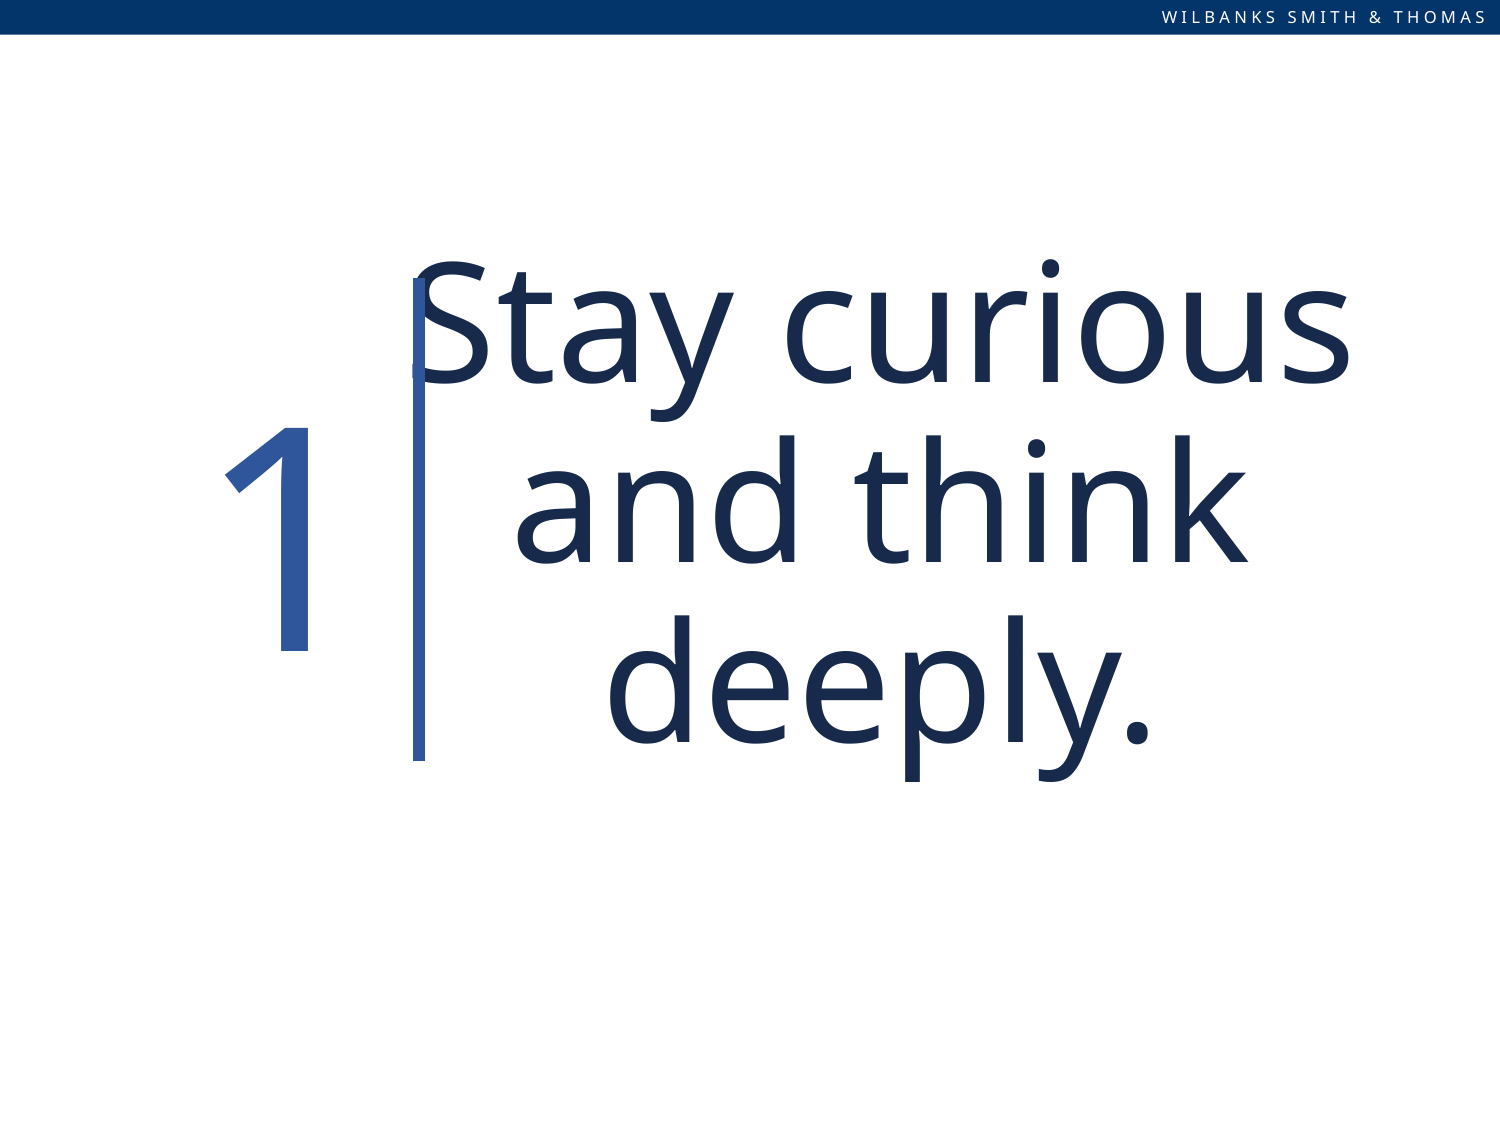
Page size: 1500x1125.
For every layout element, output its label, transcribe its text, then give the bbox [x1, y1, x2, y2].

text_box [183, 277, 509, 761]
list Stay curious and think deeply. [345, 231, 1416, 803]
